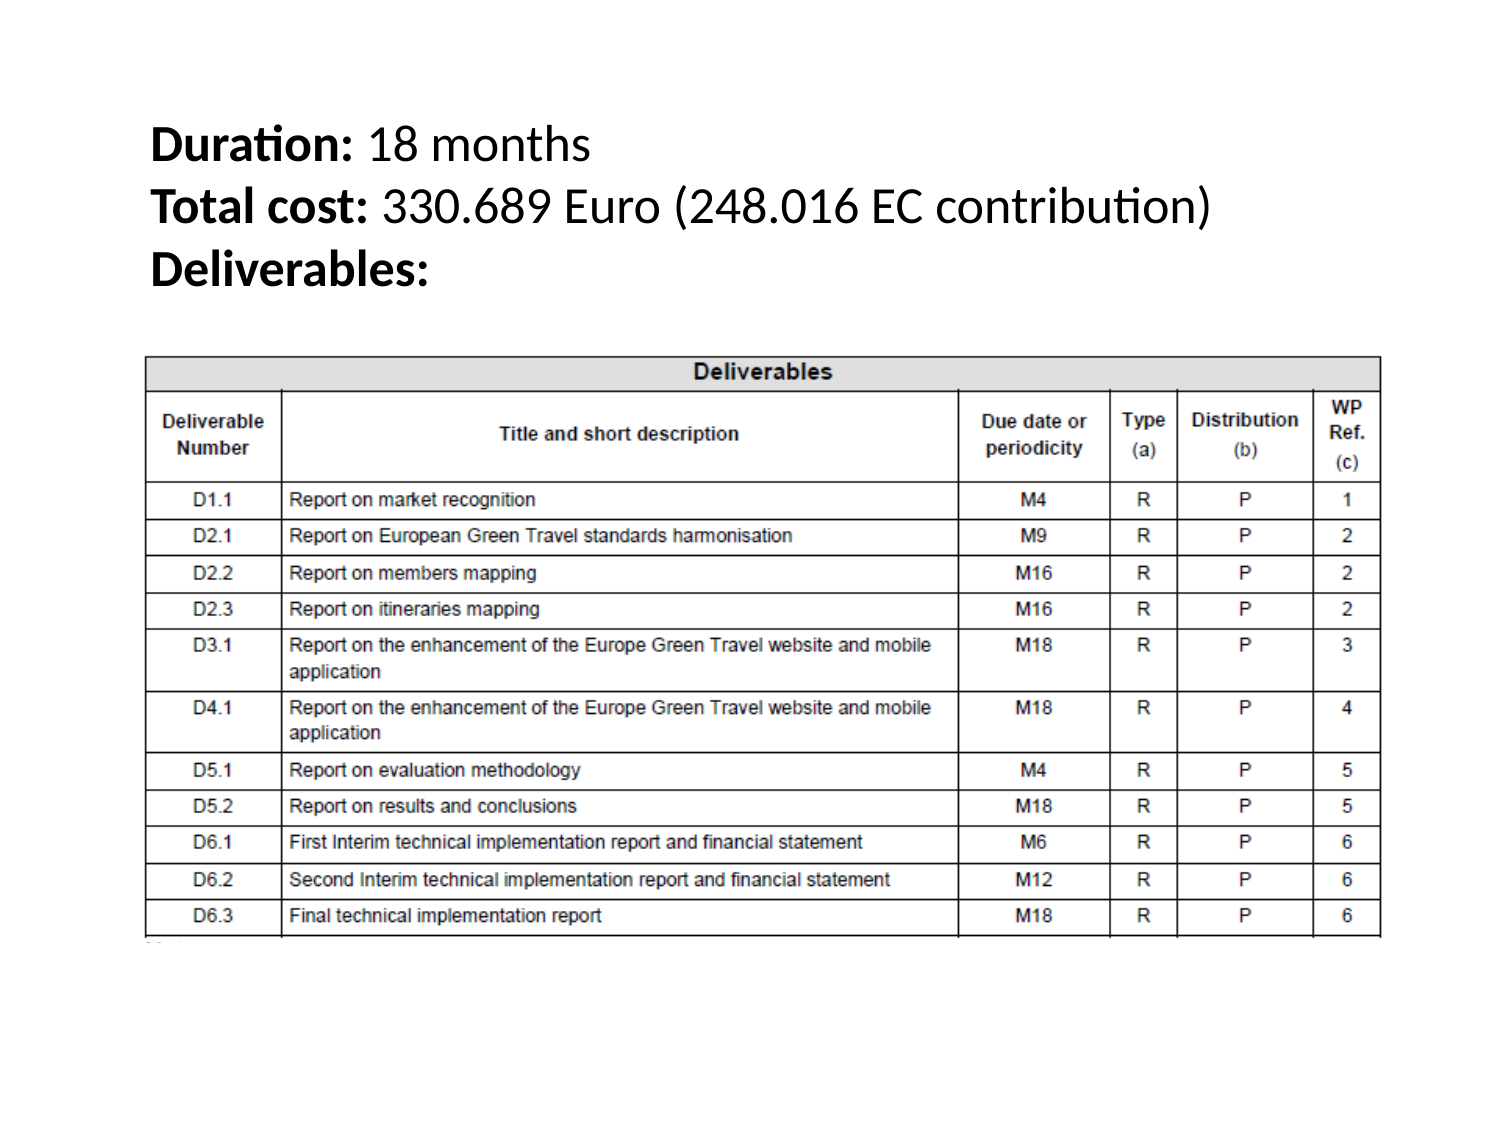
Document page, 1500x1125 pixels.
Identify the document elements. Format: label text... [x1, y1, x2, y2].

picture [112, 337, 1412, 943]
text_box Duration: 18 months Total cost: 330.689 Euro (248.016 EC contribution) Deliverables: [135, 101, 1376, 304]
